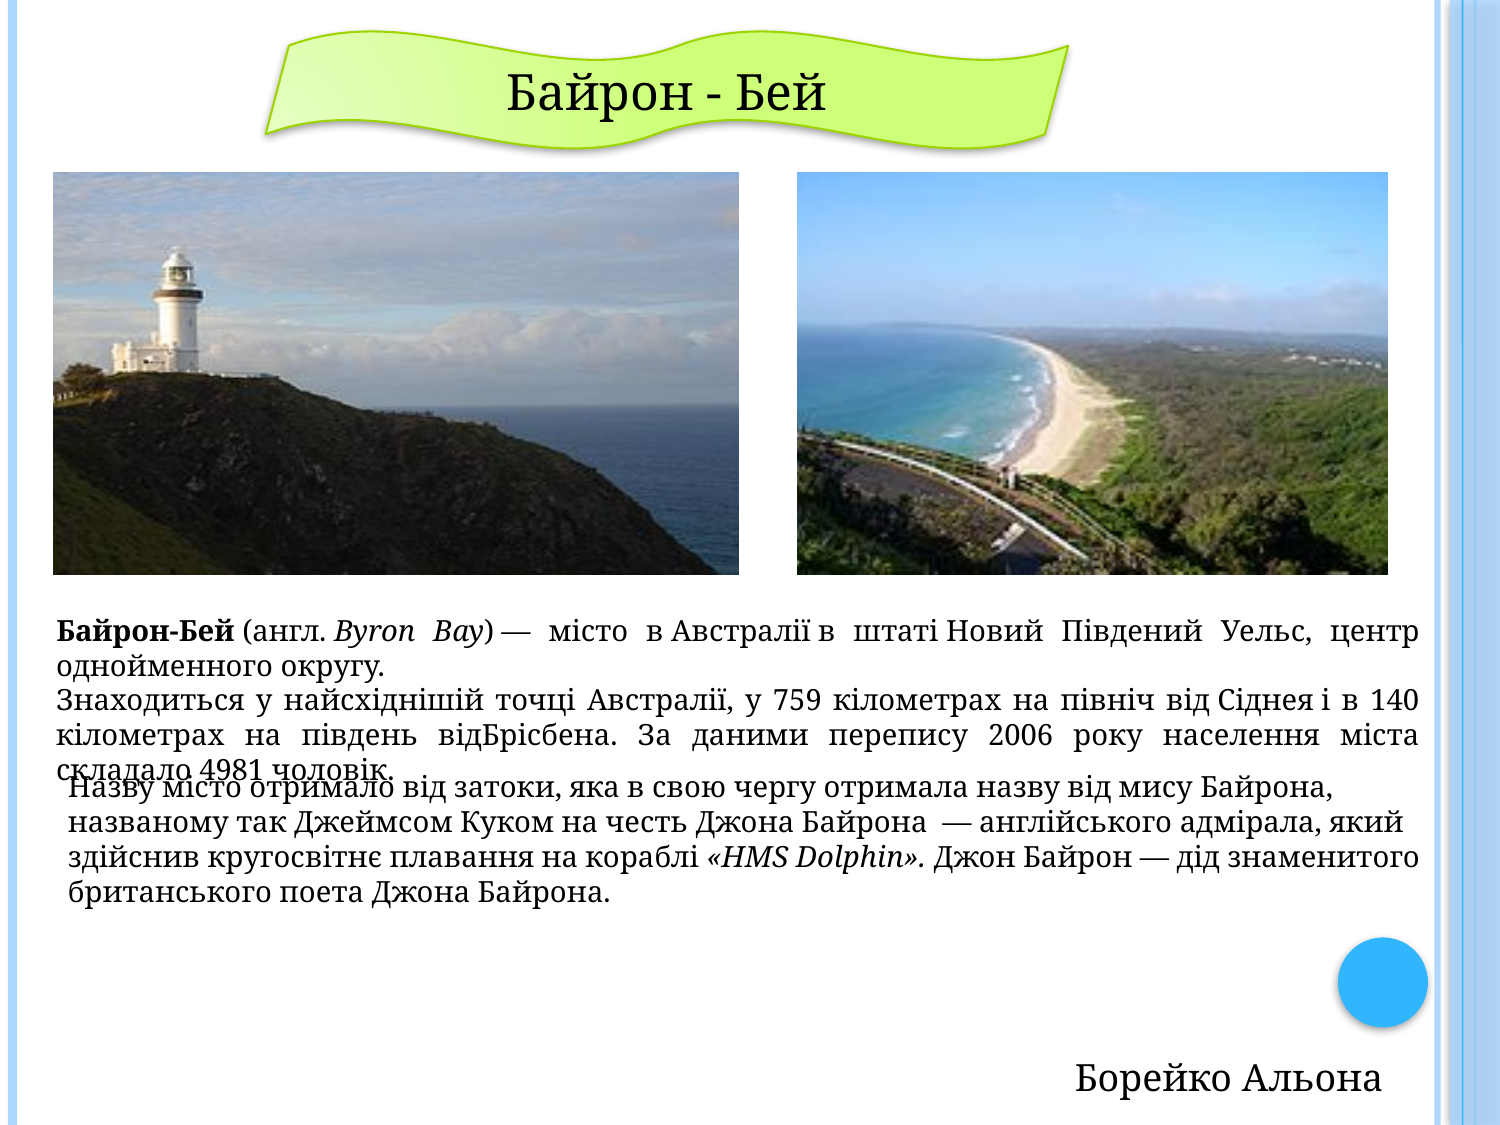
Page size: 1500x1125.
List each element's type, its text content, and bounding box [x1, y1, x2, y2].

picture [52, 172, 739, 575]
text_box Байрон - Бей [264, 30, 1070, 150]
text_box Назву місто отримало від затоки, яка в свою чергу отримала назву від мису Байрона, названому так Джеймсом Куком на честь Джона Байрона — англійського адмірала, який здійснив кругосвітнє плавання на кораблі «HMS Dolphin». Джон Байрон — дід знаменитого британського поета Джона Байрона. [53, 760, 1436, 916]
picture [796, 172, 1389, 575]
text_box Байрон-Бей (англ. Byron Bay) — місто в Австралії в штаті Новий Південий Уельс, центр однойменного округу. Знаходиться у найсхіднішій точці Австралії, у 759 кілометрах на північ від Сіднея і в 140 кілометрах на південь відБрісбена. За даними перепису 2006 року населення міста складало 4981 чоловік. [41, 604, 1436, 794]
text_box Борейко Альона [1060, 1046, 1399, 1107]
